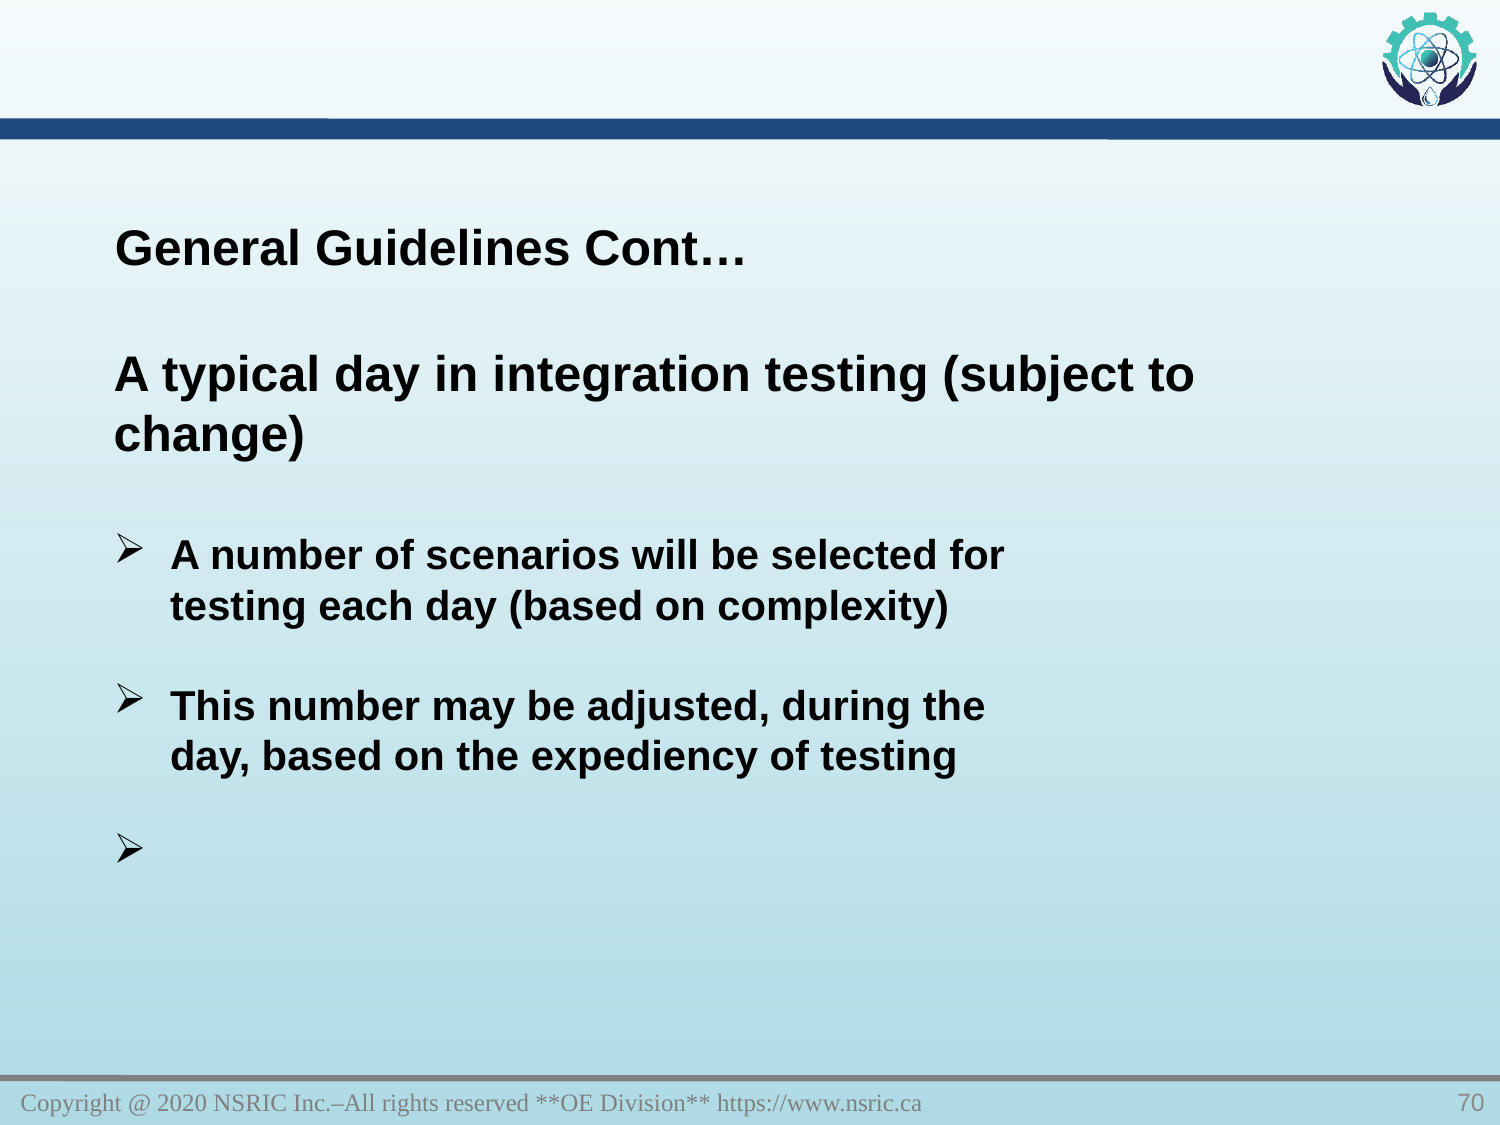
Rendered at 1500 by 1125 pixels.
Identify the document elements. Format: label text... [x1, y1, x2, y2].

picture [1380, 12, 1477, 107]
footer Copyright @ 2020 NSRIC Inc.–All rights reserved **OE Division** https://www.nsric.ca [5, 1078, 1247, 1125]
slide_number 70 [1289, 1078, 1500, 1125]
text_box General Guidelines Cont… [100, 208, 857, 273]
text_box A number of scenarios will be selected for testing each day (based on complexity) This number may be adjusted, during the day, based on the expediency of testing [98, 470, 1069, 886]
text_box A typical day in integration testing (subject to change) [98, 273, 1340, 529]
